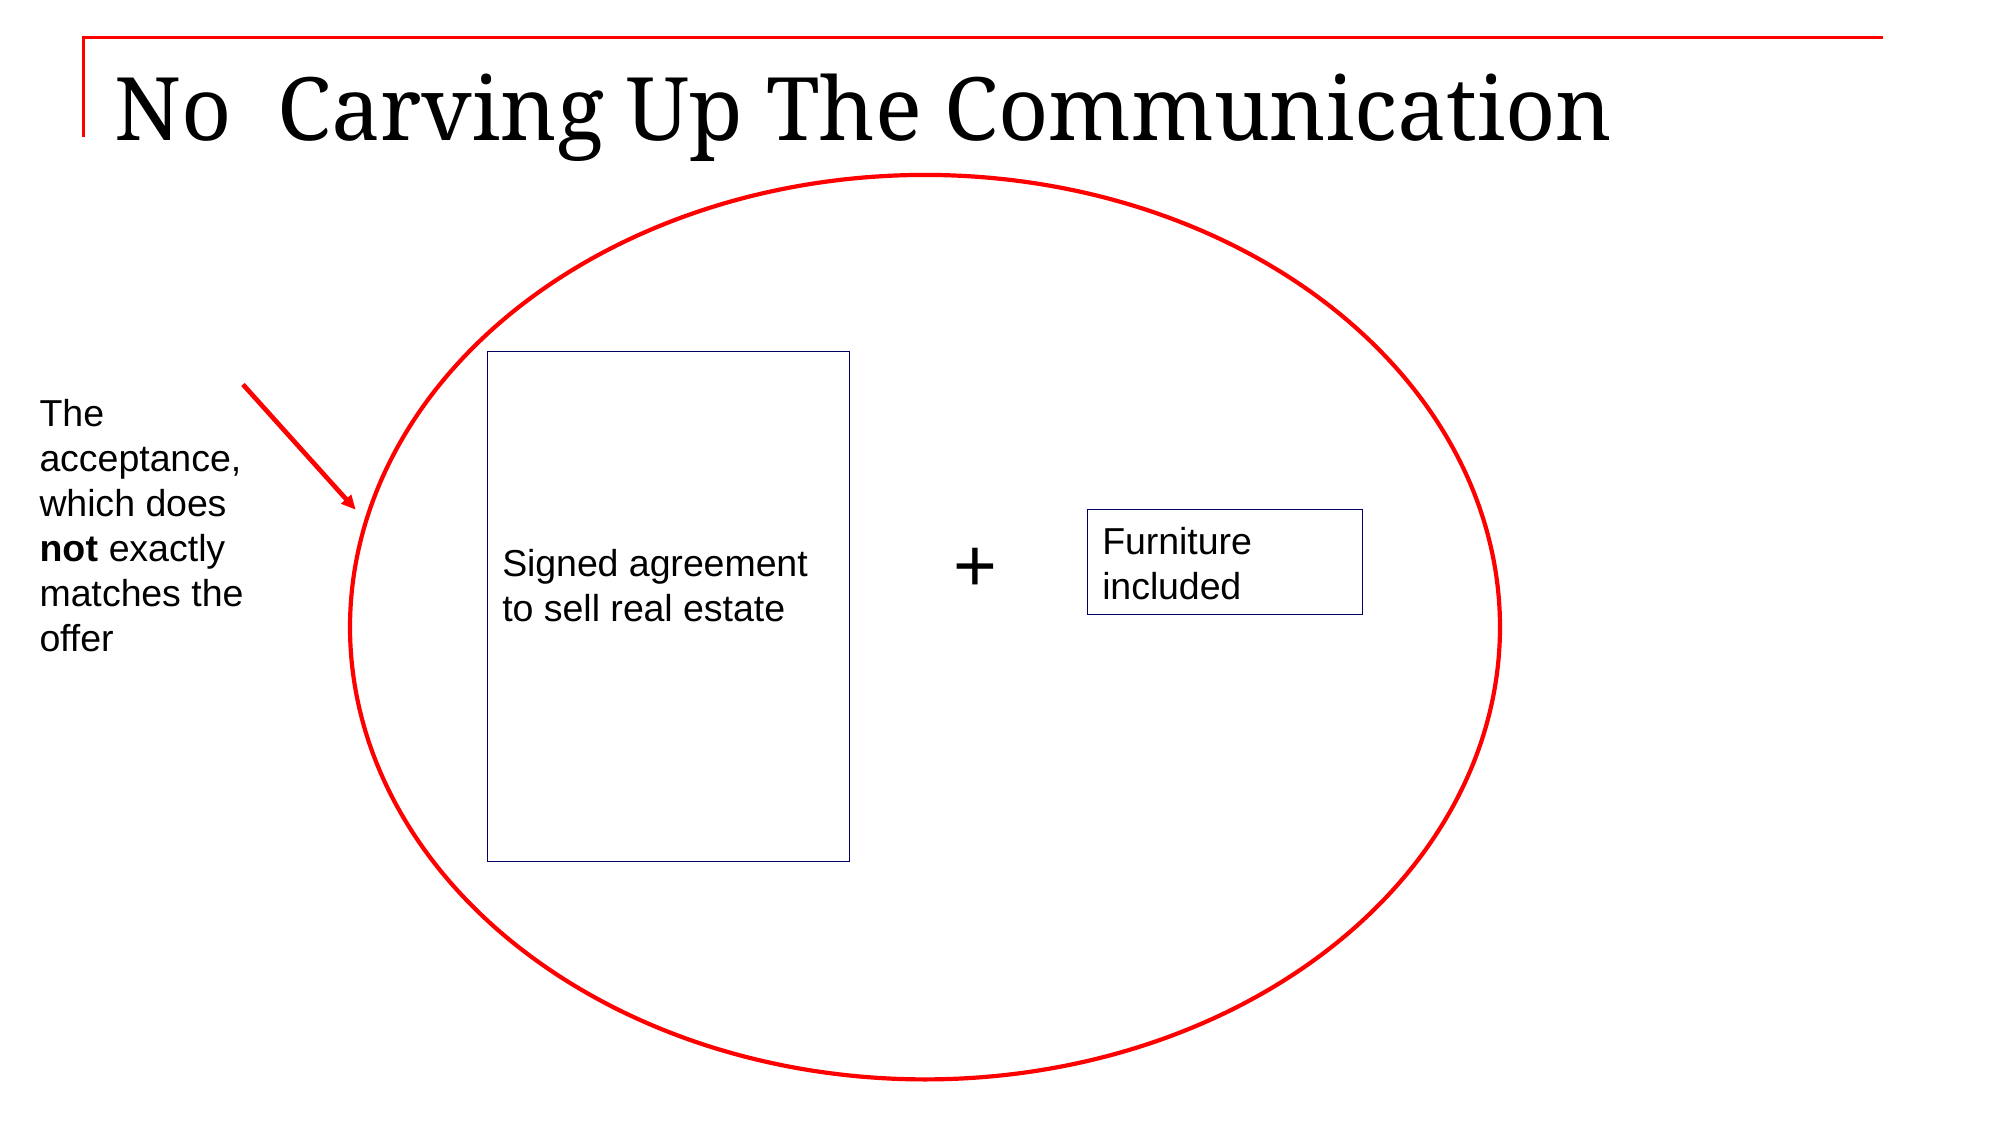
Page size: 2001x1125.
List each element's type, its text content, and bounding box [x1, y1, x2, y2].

text_box [347, 172, 1503, 1082]
title No Carving Up The Communication [99, 45, 1900, 233]
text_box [242, 384, 356, 510]
text_box The acceptance, which does not exactly matches the offer [24, 381, 263, 667]
